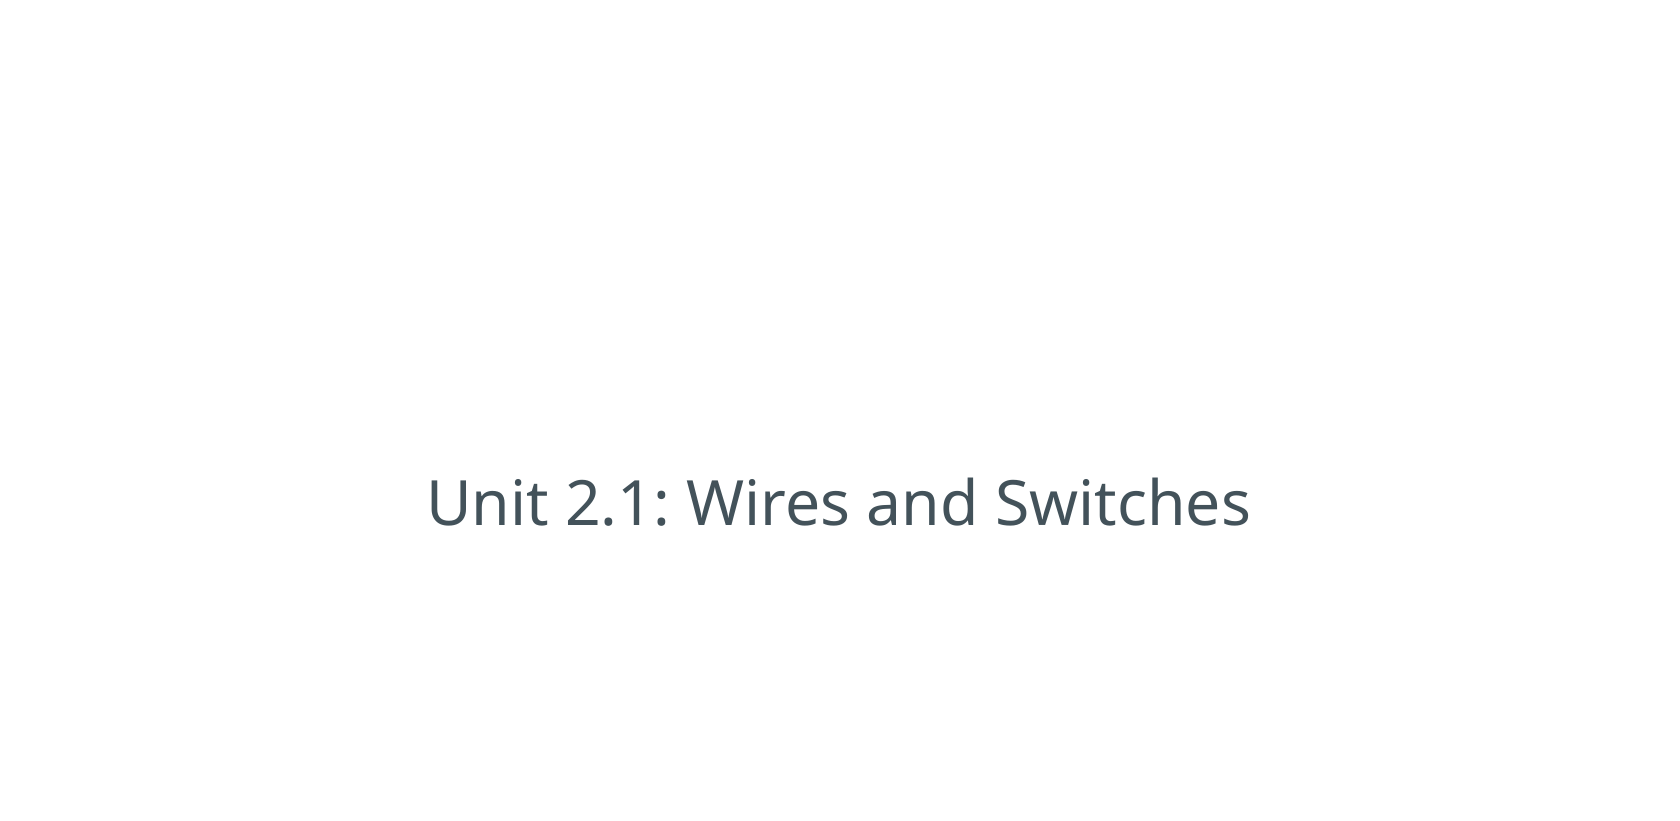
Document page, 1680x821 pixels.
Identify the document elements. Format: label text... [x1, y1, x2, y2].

title Unit 2.1: Wires and Switches [114, 204, 1564, 547]
